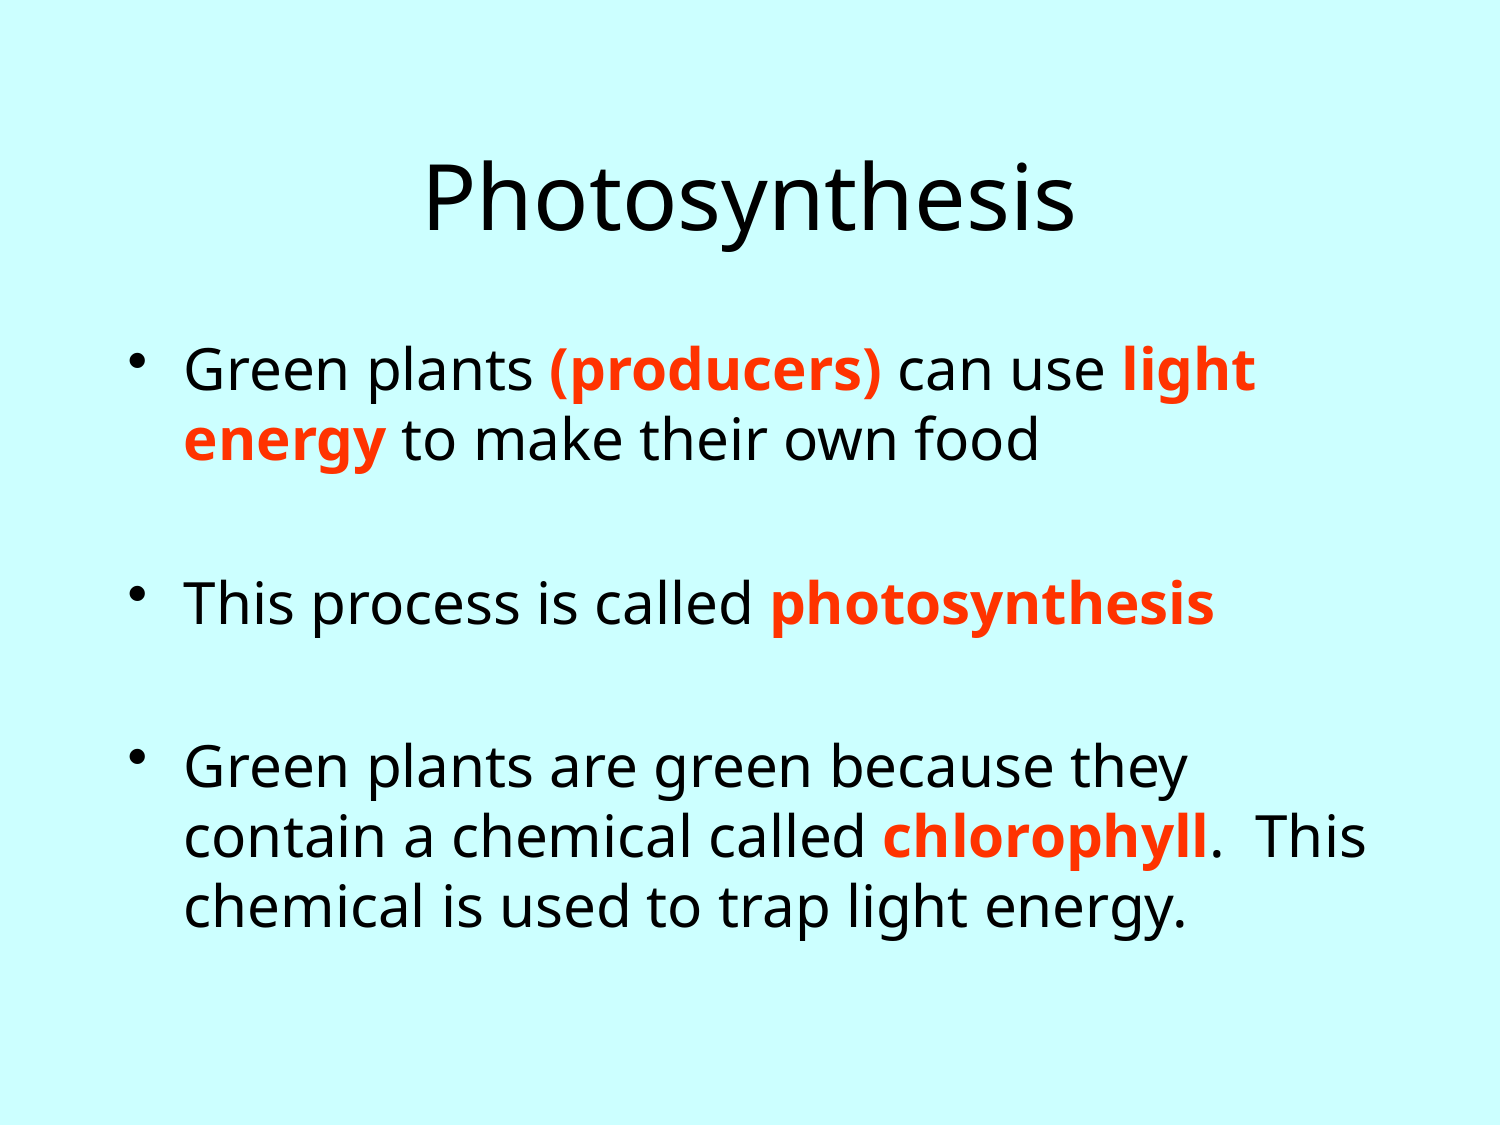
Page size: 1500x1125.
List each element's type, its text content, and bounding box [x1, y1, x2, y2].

title Photosynthesis [112, 99, 1388, 288]
list Green plants (producers) can use light energy to make their own food This process is called photosynthesis Green plants are green because they contain a chemical called chlorophyll. This chemical is used to trap light energy. [112, 324, 1388, 1000]
